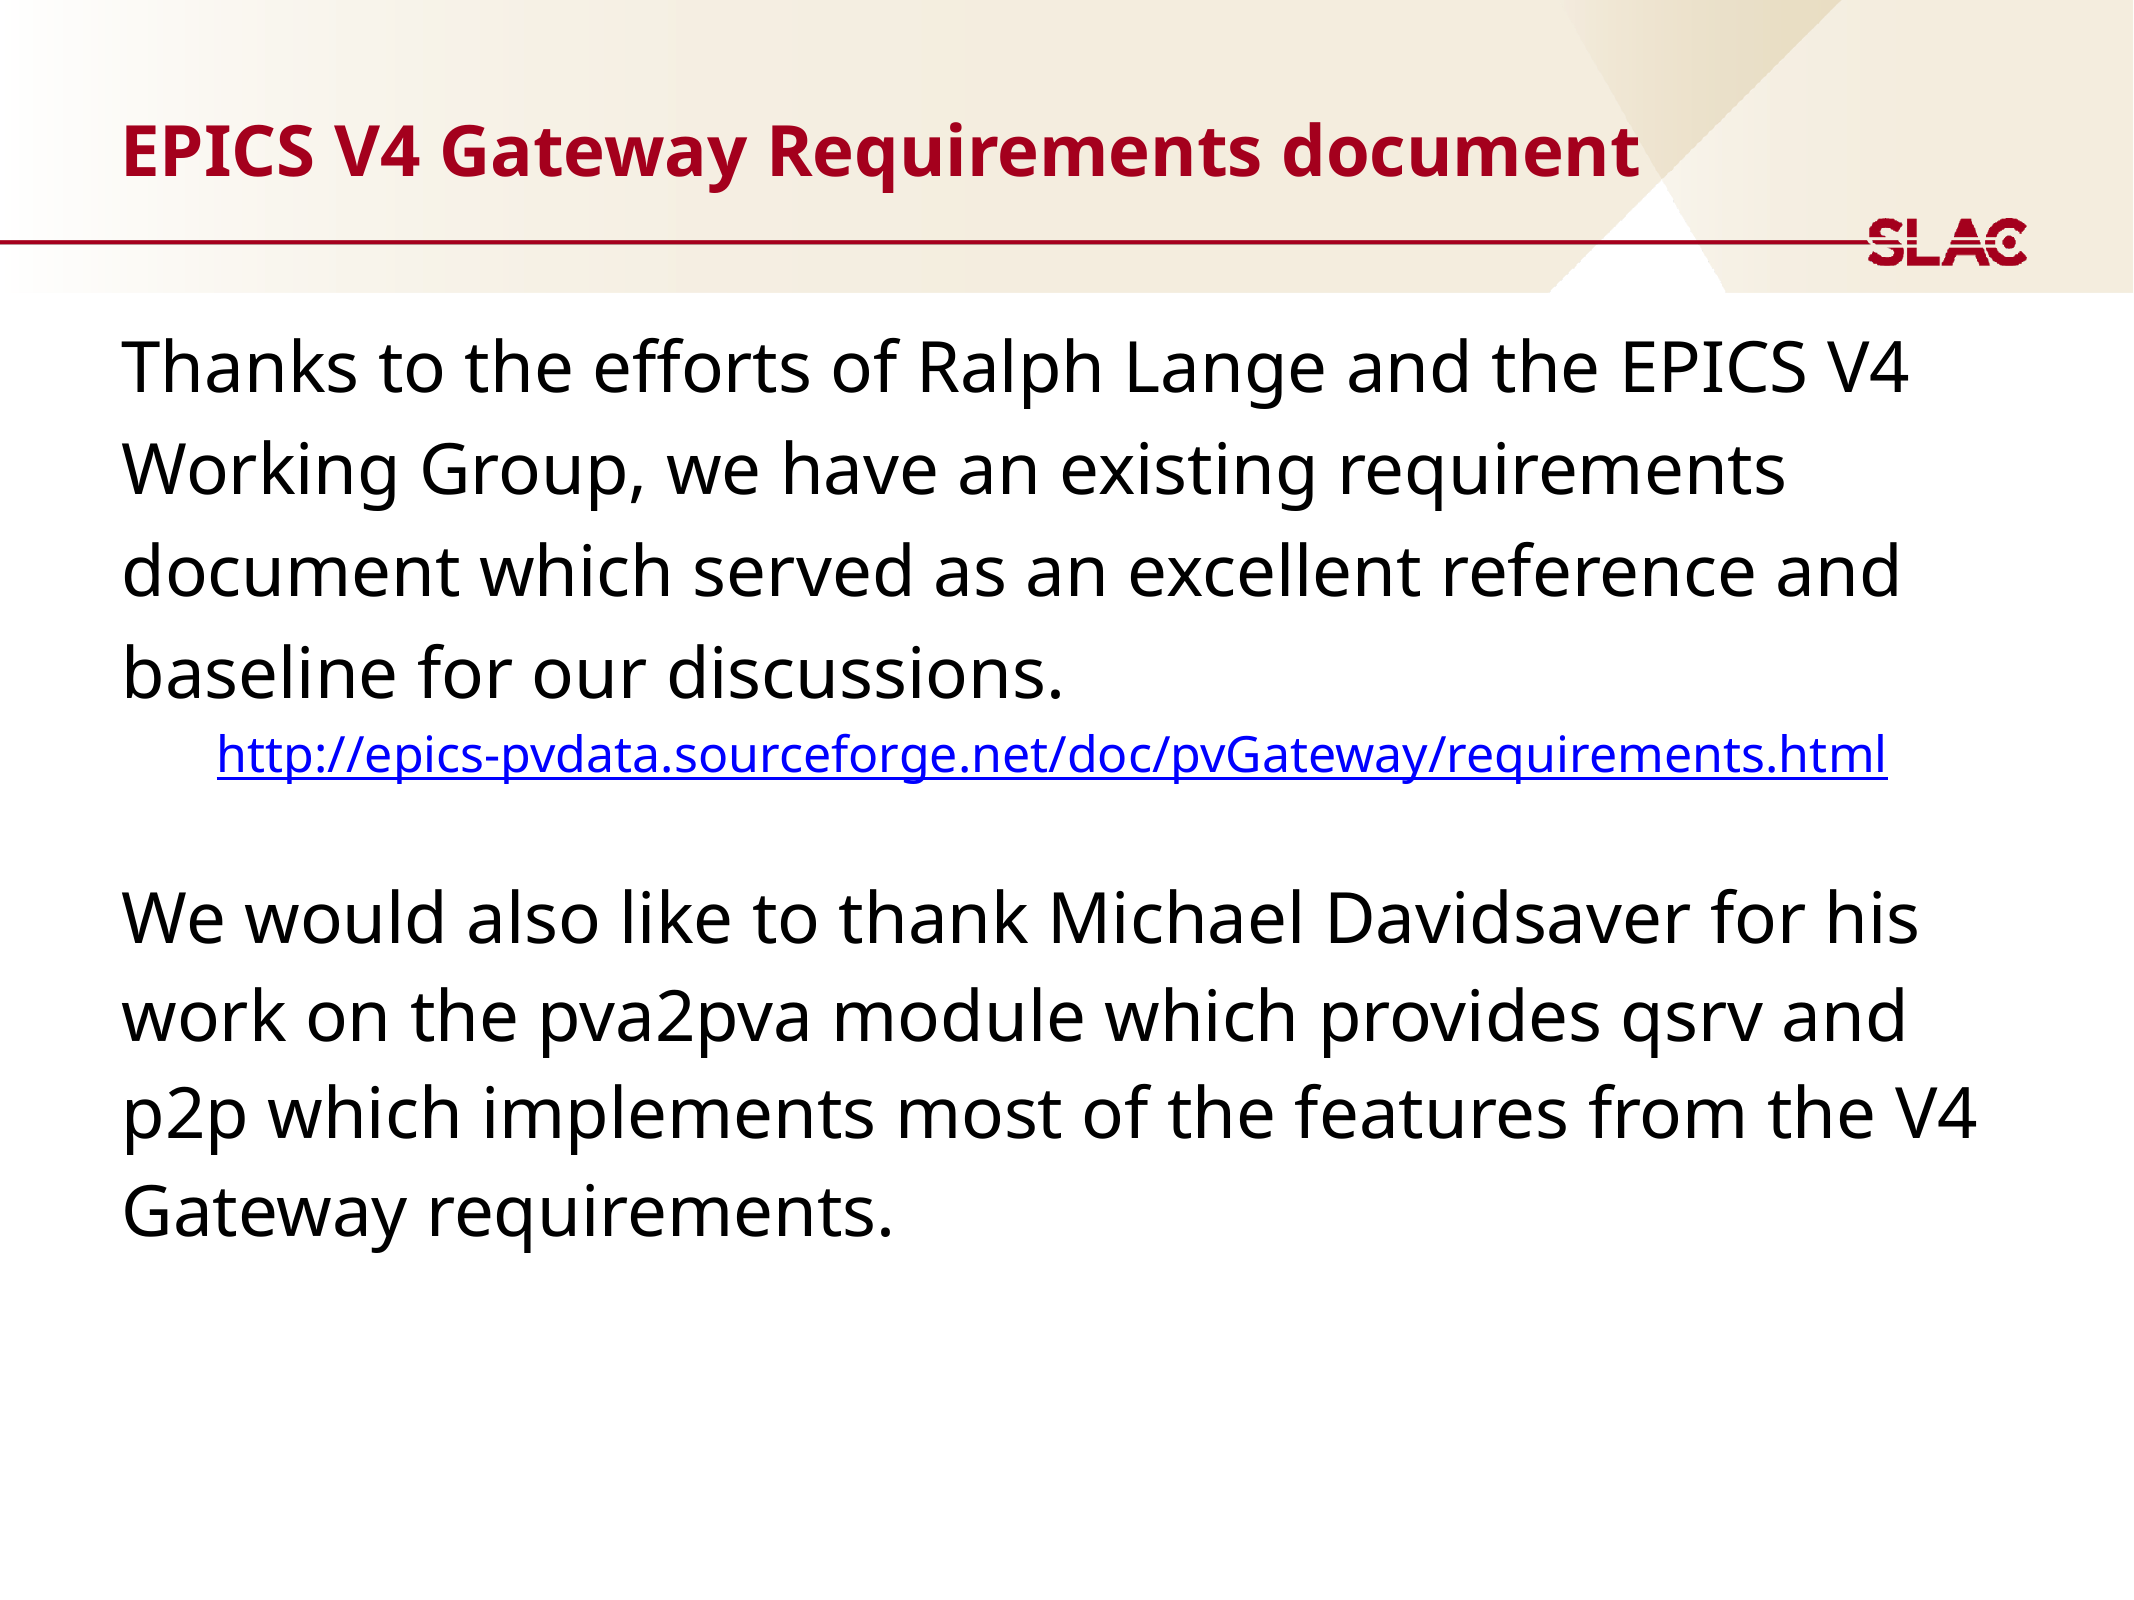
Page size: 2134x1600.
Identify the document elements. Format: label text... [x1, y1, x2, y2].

list Thanks to the efforts of Ralph Lange and the EPICS V4 Working Group, we have an existing requirements document which served as an excellent reference and baseline for our discussions. http://epics-pvdata.sourceforge.net/doc/pvGateway/requirements.html We would also like to thank Michael Davidsaver for his work on the pva2pva module which provides qsrv and p2p which implements most of the features from the V4 Gateway requirements. [106, 290, 1999, 1472]
picture [0, 0, 2134, 293]
title EPICS V4 Gateway Requirements document [105, 30, 1996, 206]
